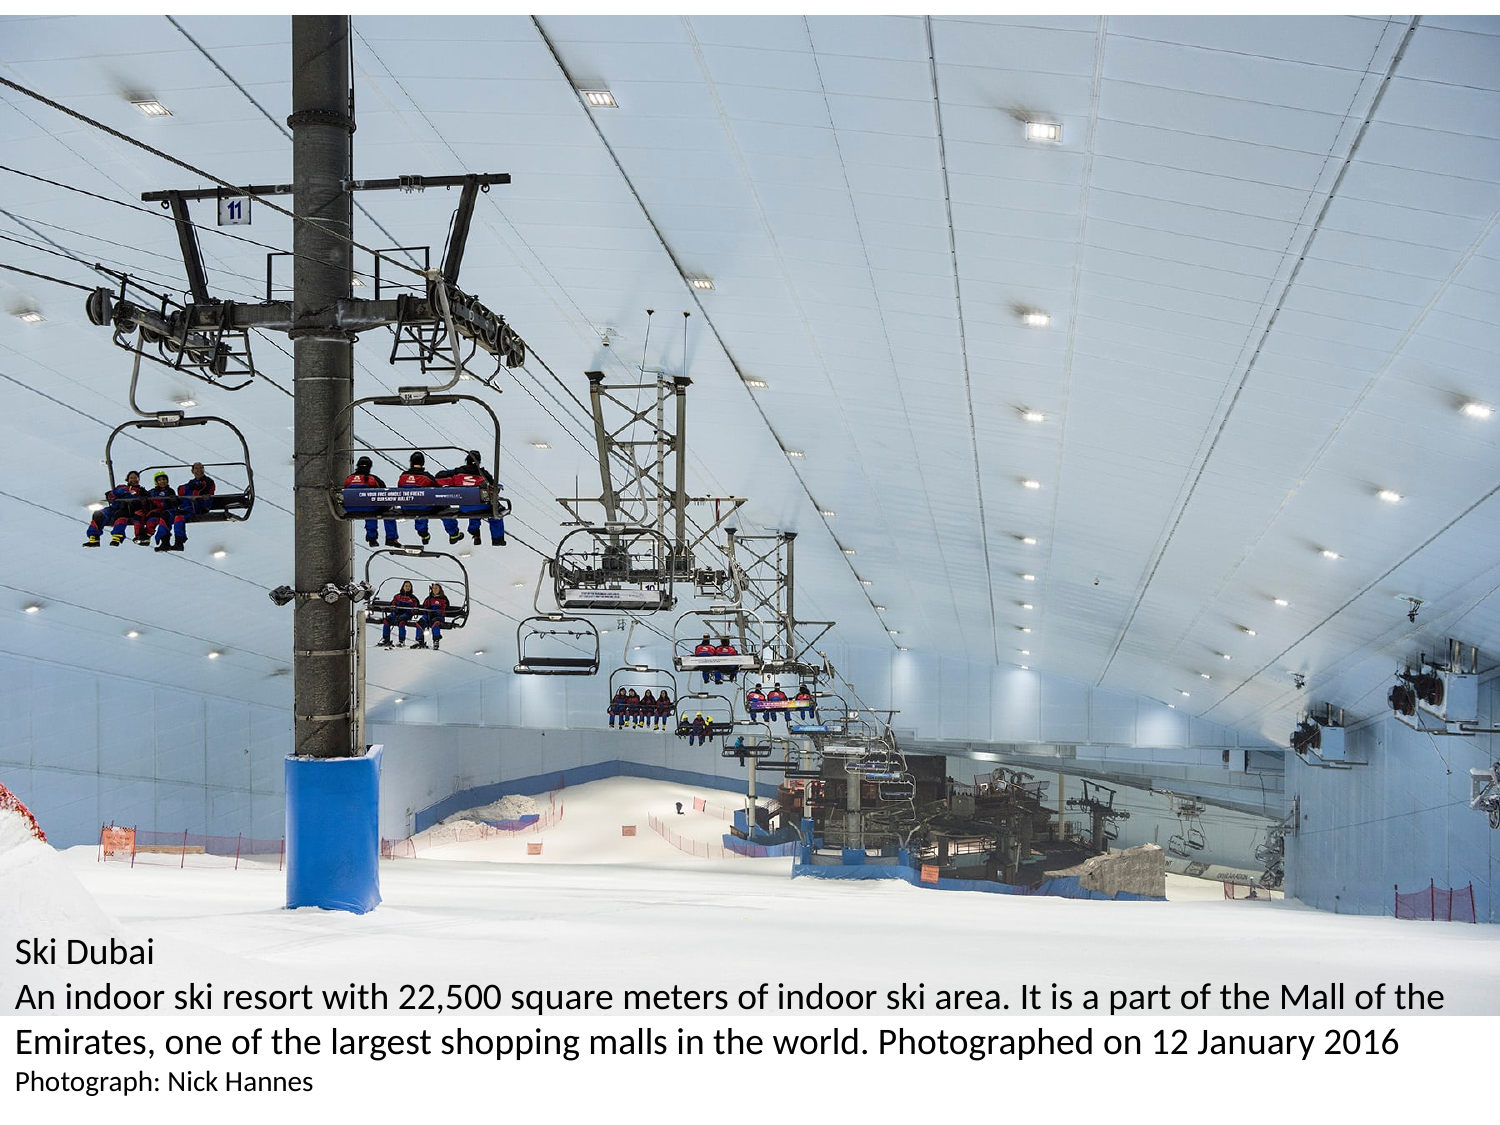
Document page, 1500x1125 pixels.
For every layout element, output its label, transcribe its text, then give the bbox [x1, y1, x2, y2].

picture [0, 15, 1500, 1017]
text_box Ski Dubai An indoor ski resort with 22,500 square meters of indoor ski area. It is a part of the Mall of the Emirates, one of the largest shopping malls in the world. Photographed on 12 January 2016 Photograph: Nick Hannes [0, 1017, 1500, 1105]
